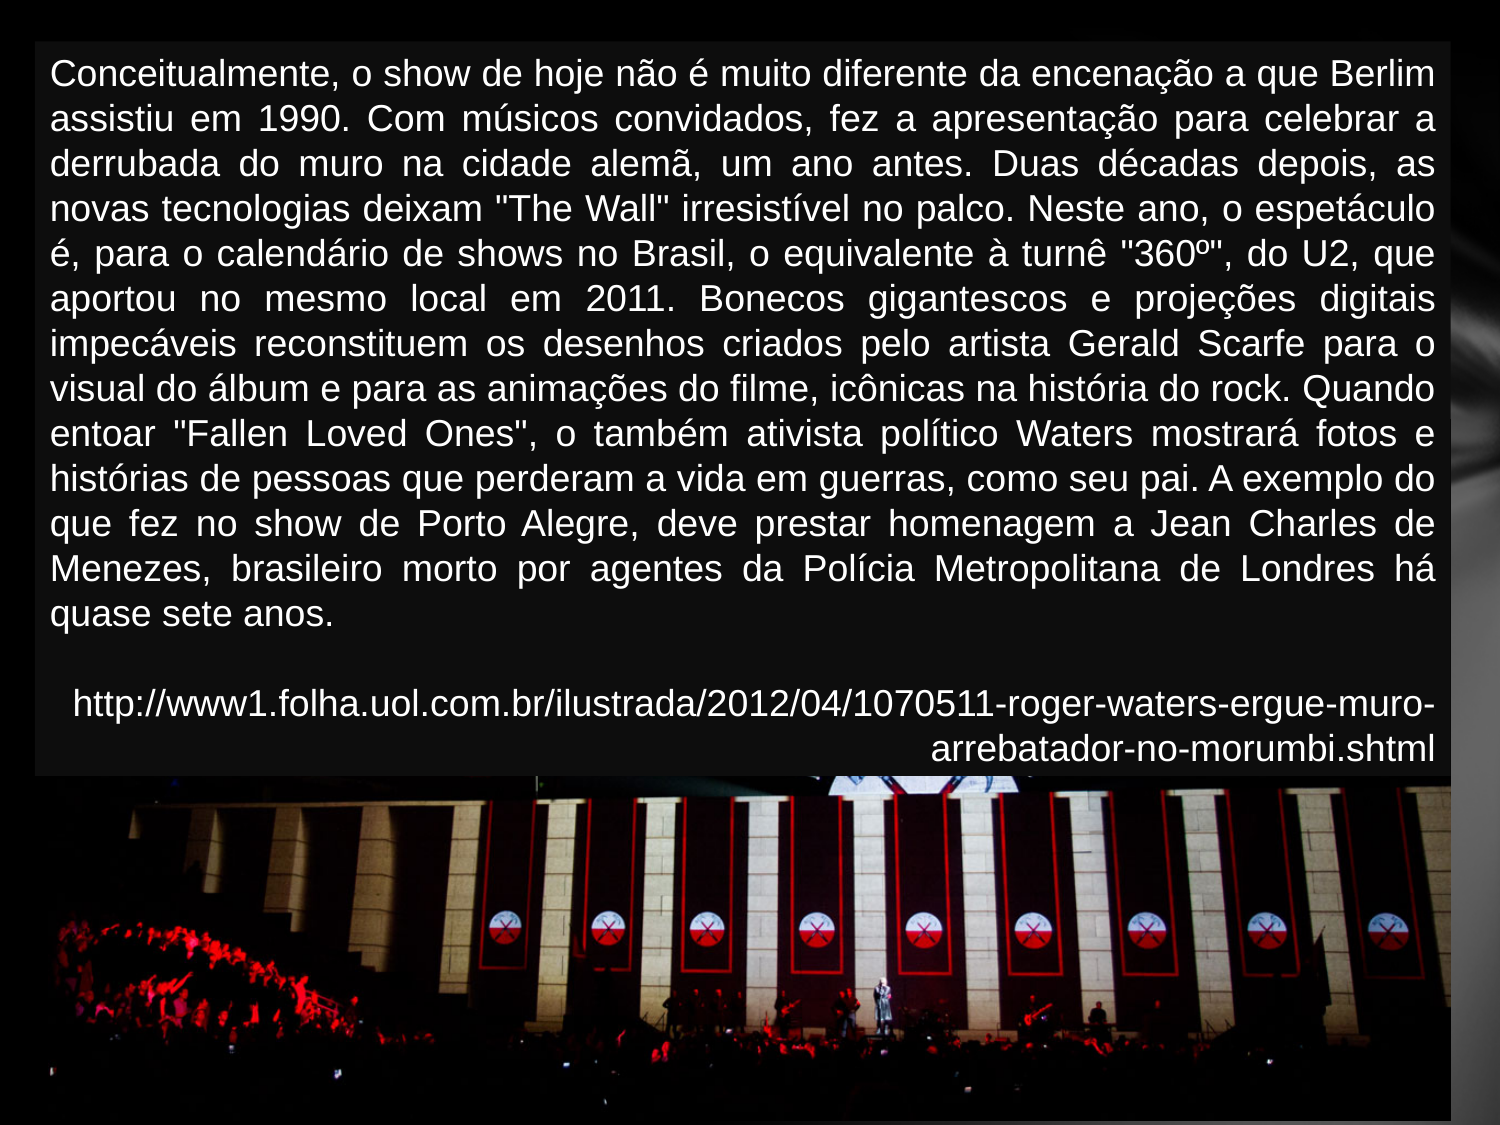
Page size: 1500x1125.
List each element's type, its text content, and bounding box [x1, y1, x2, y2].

text_box Conceitualmente, o show de hoje não é muito diferente da encenação a que Berlim assistiu em 1990. Com músicos convidados, fez a apresentação para celebrar a derrubada do muro na cidade alemã, um ano antes. Duas décadas depois, as novas tecnologias deixam "The Wall" irresistível no palco. Neste ano, o espetáculo é, para o calendário de shows no Brasil, o equivalente à turnê "360º", do U2, que aportou no mesmo local em 2011. Bonecos gigantescos e projeções digitais impecáveis reconstituem os desenhos criados pelo artista Gerald Scarfe para o visual do álbum e para as animações do filme, icônicas na história do rock. Quando entoar "Fallen Loved Ones", o também ativista político Waters mostrará fotos e histórias de pessoas que perderam a vida em guerras, como seu pai. A exemplo do que fez no show de Porto Alegre, deve prestar homenagem a Jean Charles de Menezes, brasileiro morto por agentes da Polícia Metropolitana de Londres há quase sete anos. http://www1.folha.uol.com.br/ilustrada/2012/04/1070511-roger-waters-ergue-muro-arrebatador-no-morumbi.shtml [34, 41, 1451, 776]
picture [47, 418, 1451, 1121]
